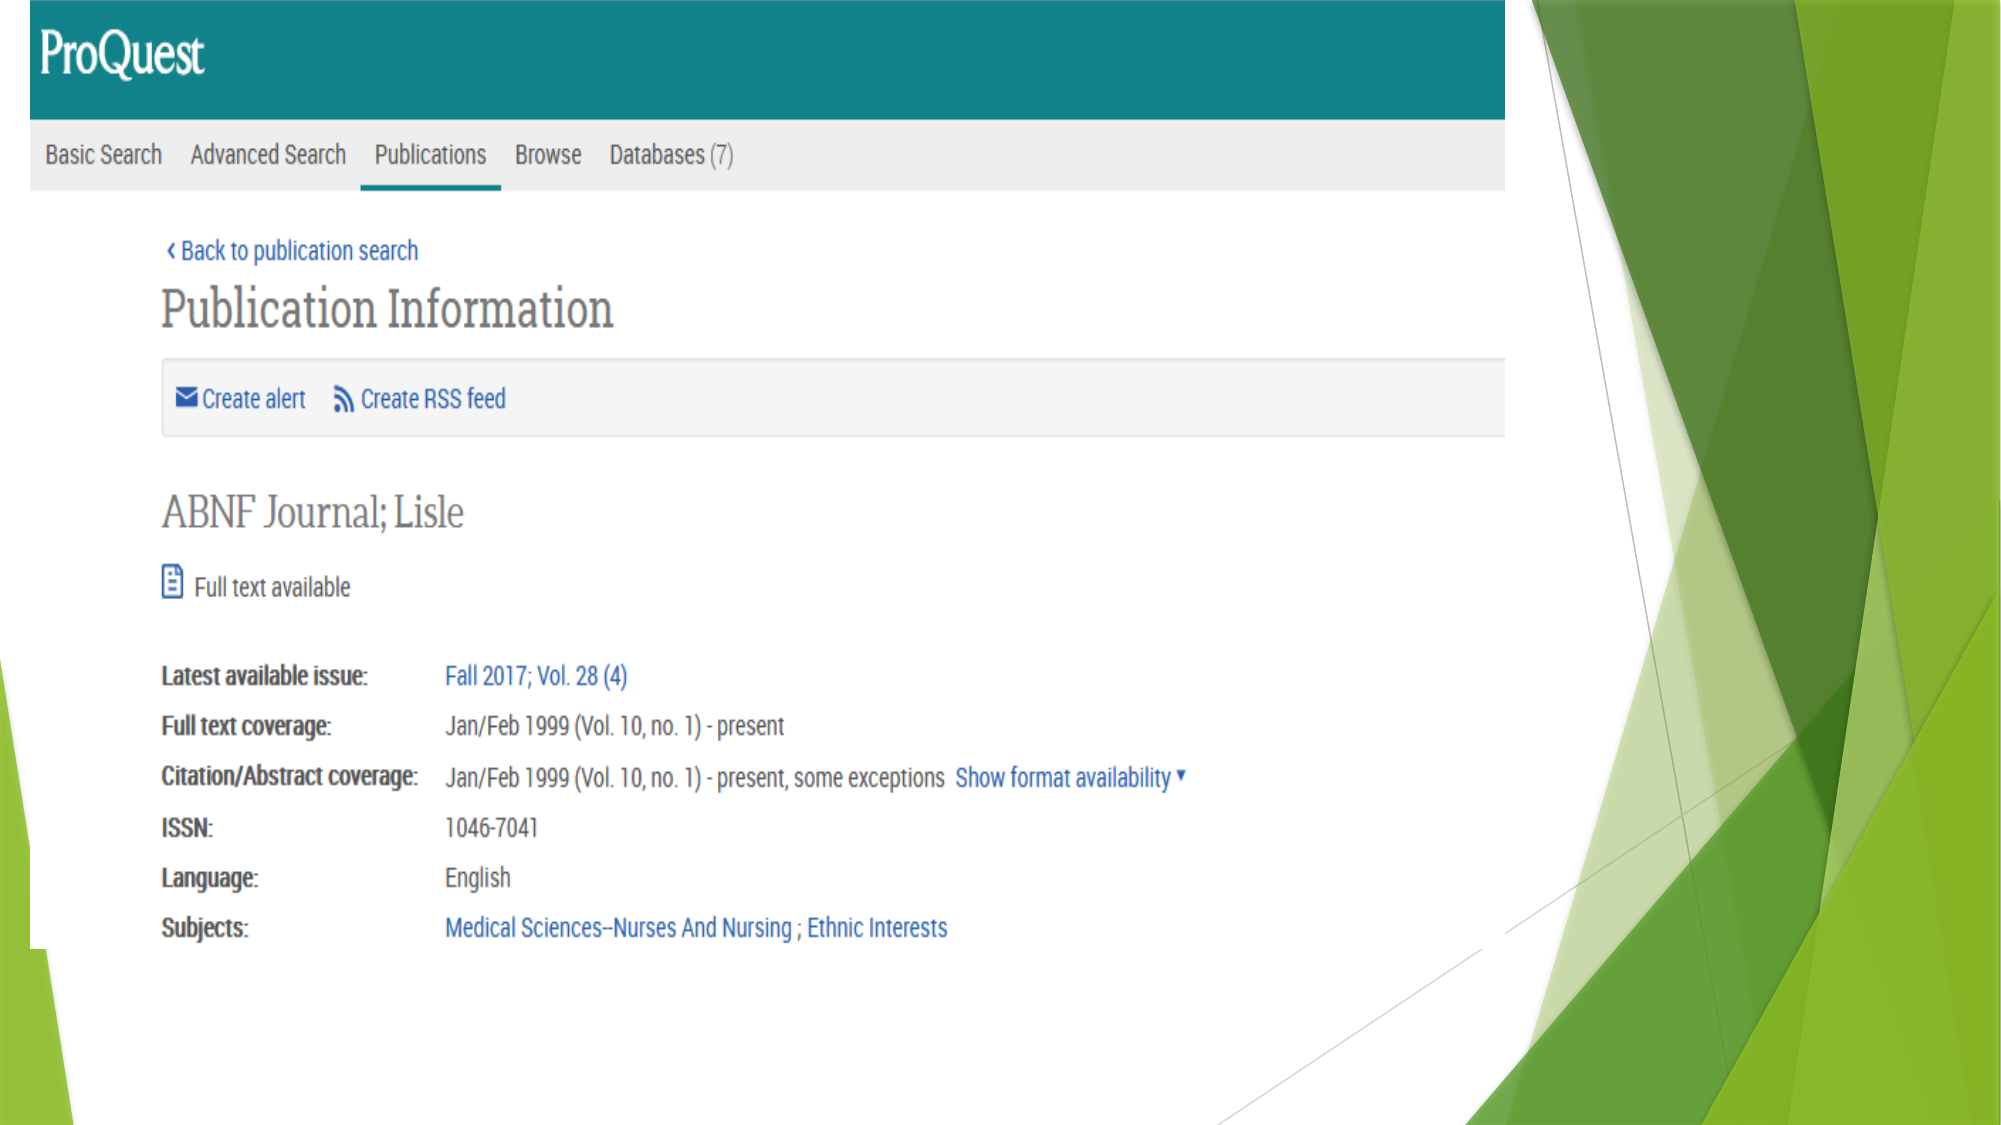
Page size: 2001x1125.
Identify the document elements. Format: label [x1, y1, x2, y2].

picture [29, 0, 1505, 949]
